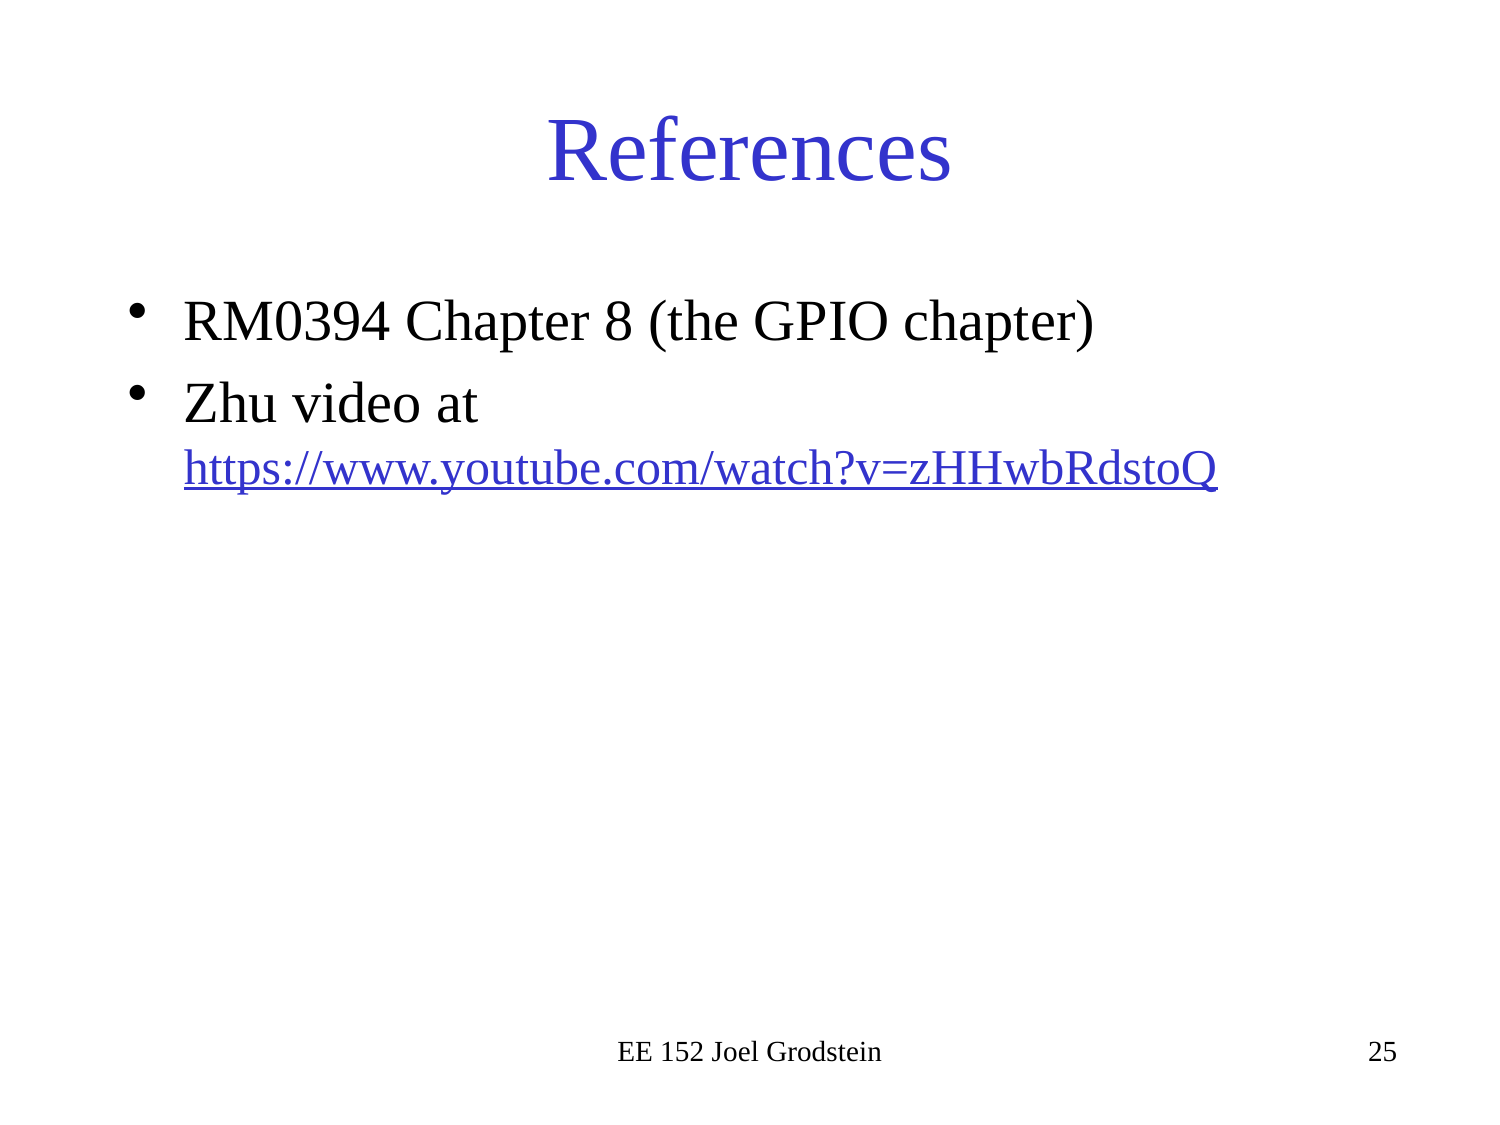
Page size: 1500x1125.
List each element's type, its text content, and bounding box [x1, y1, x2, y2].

title References [112, 50, 1388, 238]
list RM0394 Chapter 8 (the GPIO chapter) Zhu video at https://www.youtube.com/watch?v=zHHwbRdstoQ [112, 275, 1388, 1000]
footer EE 152 Joel Grodstein [512, 1024, 988, 1101]
